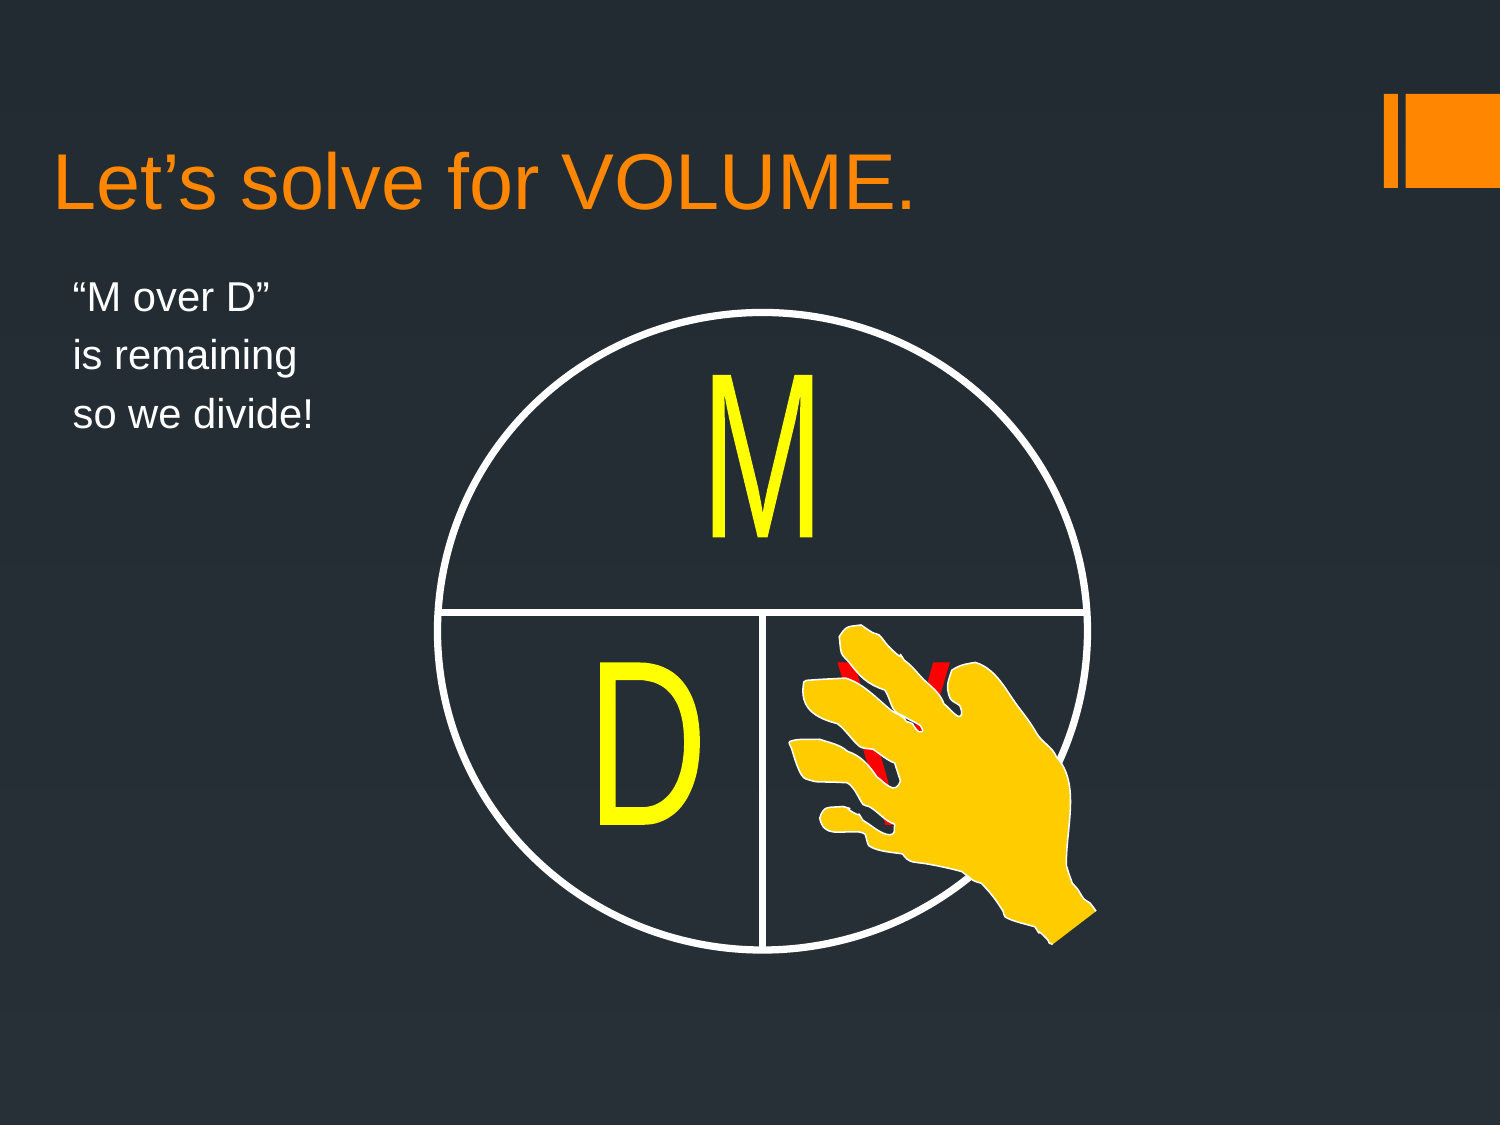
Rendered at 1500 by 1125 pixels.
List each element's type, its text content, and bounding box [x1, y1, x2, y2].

text_box [437, 613, 1088, 951]
title Let’s solve for VOLUME. [37, 45, 1463, 233]
text_box [789, 624, 1097, 945]
text_box [438, 312, 1087, 612]
list “M over D” is remaining so we divide! [50, 262, 1425, 1005]
